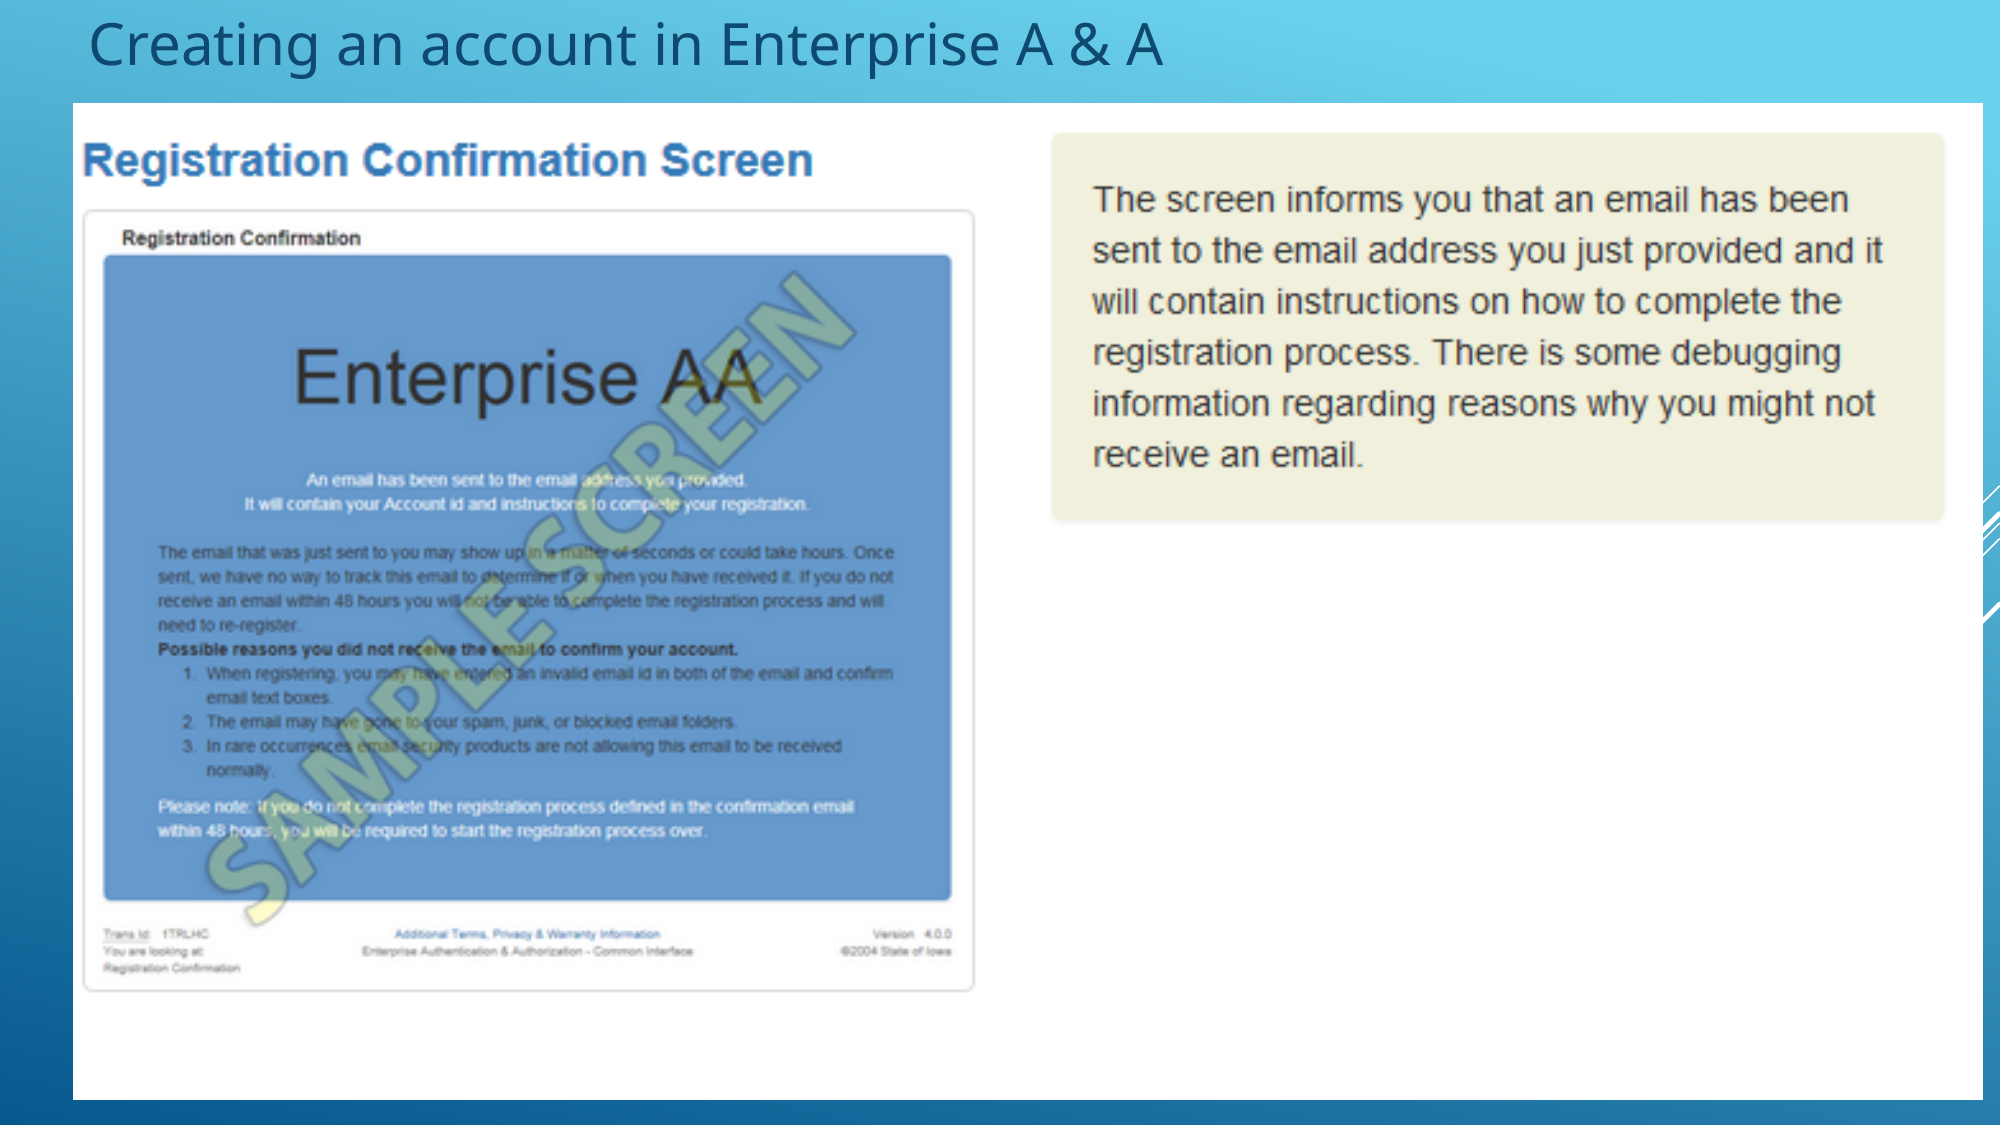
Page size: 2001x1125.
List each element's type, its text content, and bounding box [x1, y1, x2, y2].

list Creating an account in Enterprise A & A [73, 0, 1625, 102]
picture [73, 102, 1983, 1100]
